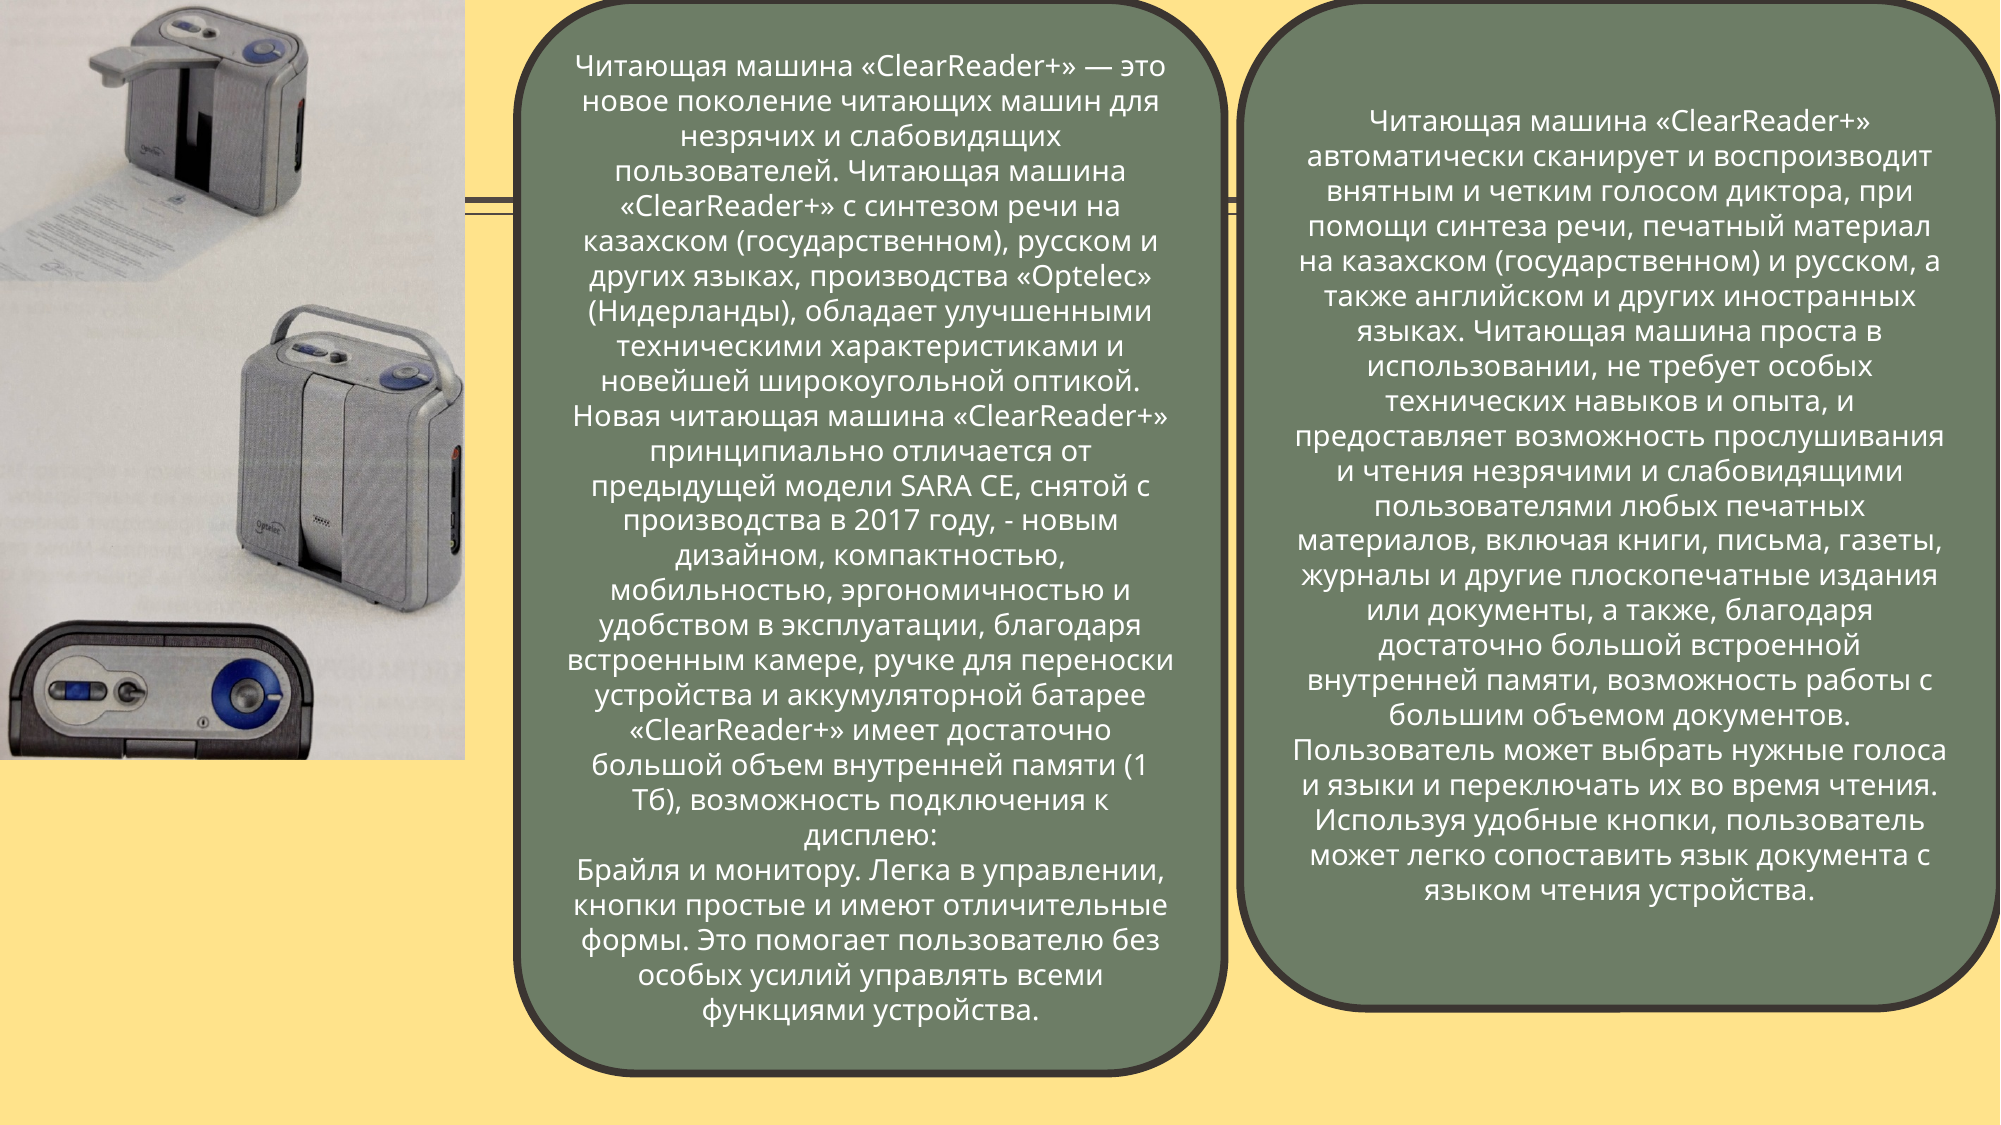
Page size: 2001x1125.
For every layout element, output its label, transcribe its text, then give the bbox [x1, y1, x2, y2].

text_box Читающая машина «ClearReader+» автоматически сканирует и воспроизводит внятным и четким голосом диктора, при помощи синтеза речи, печатный материал на казахском (государственном) и русском, а также английском и других иностранных языках. Читающая машина проста в использовании, не требует особых технических навыков и опыта, и предоставляет возможность прослушивания и чтения незрячими и слабовидящими пользователями любых печатных материалов, включая книги, письма, газеты, журналы и другие плоскопечатные издания или документы, а также, благодаря достаточно большой встроенной внутренней памяти, возможность работы с большим объемом документов. Пользователь может выбрать нужные голоса и языки и переключать их во время чтения. Используя удобные кнопки, пользователь может легко сопоставить язык документа с языком чтения устройства. [1236, 0, 2000, 1013]
text_box Читающая машина «ClearReader+» — это новое поколение читающих машин для незрячих и слабовидящих пользователей. Читающая машина «ClearReader+» с синтезом речи на казахском (государственном), русском и других языках, производства «Optelec» (Нидерланды), обладает улучшенными техническими характеристиками и новейшей широкоугольной оптикой. Новая читающая машина «ClearReader+» принципиально отличается от предыдущей модели SARA СЕ, снятой с производства в 2017 году, - новым дизайном, компактностью, мобильностью, эргономичностью и удобством в эксплуатации, благодаря встроенным камере, ручке для переноски устройства и аккумуляторной батарее «ClearReader+» имеет достаточно большой объем внутренней памяти (1 Тб), возможность подключения к дисплею: Брайля и монитору. Легка в управлении, кнопки простые и имеют отличительные формы. Это помогает пользователю без особых усилий управлять всеми функциями устройства. [513, 0, 1229, 1078]
picture [0, 0, 465, 760]
